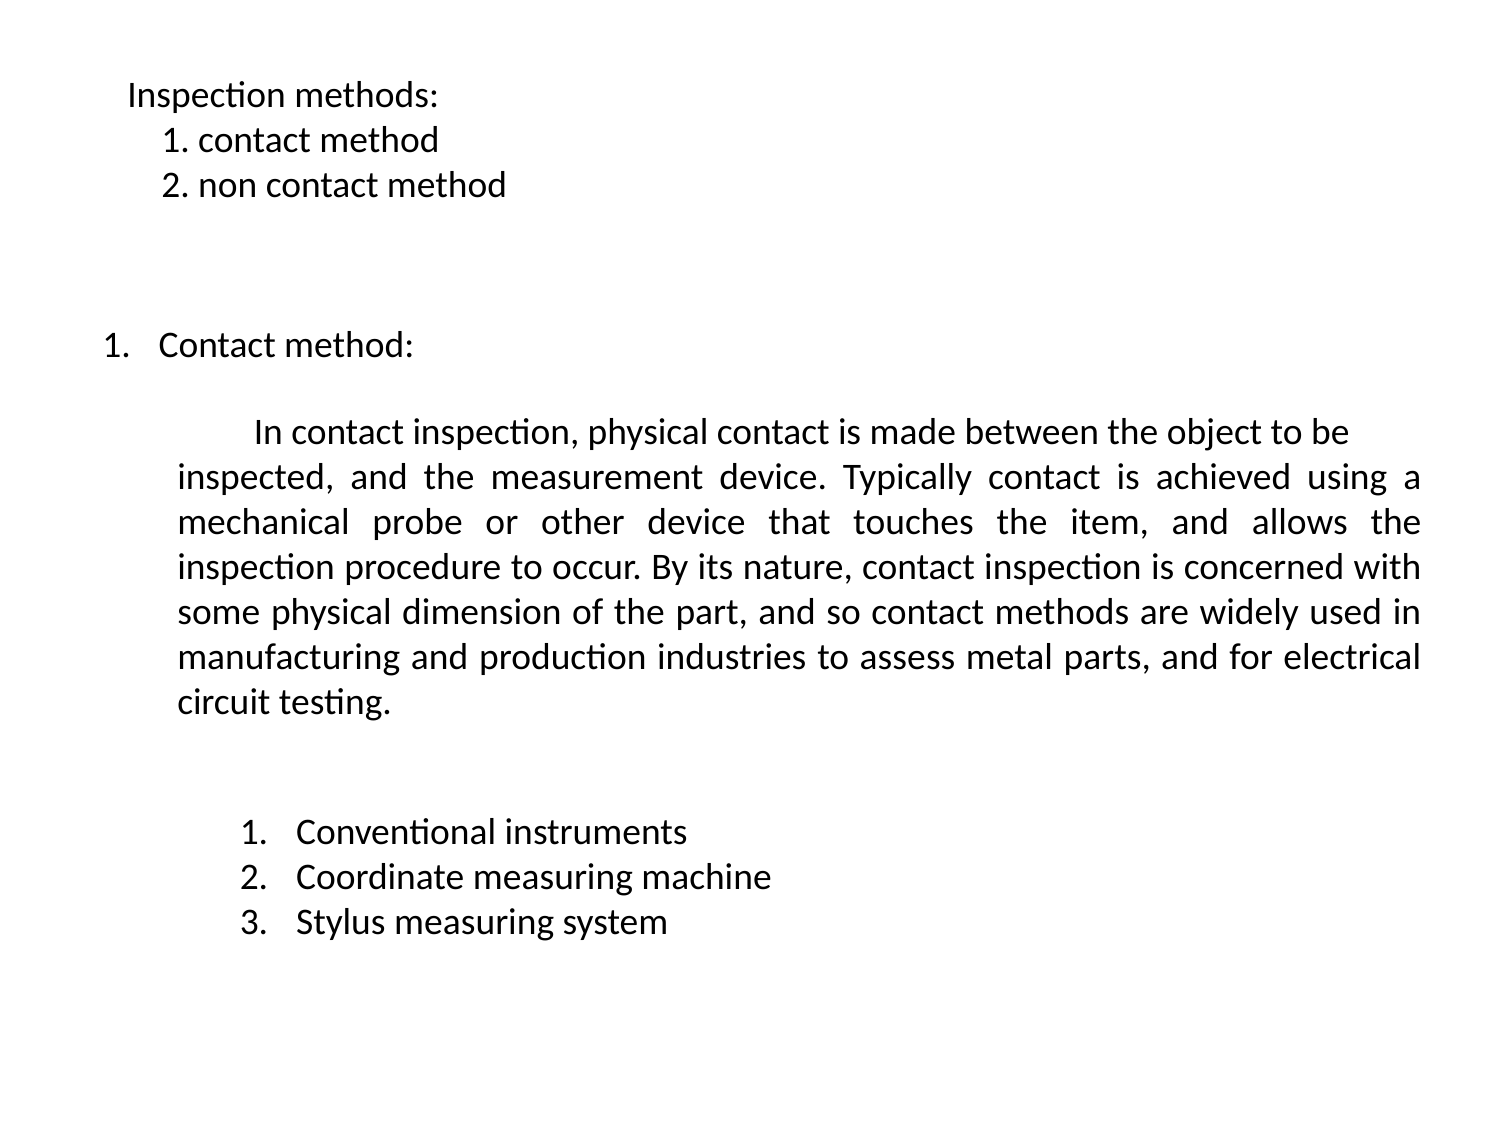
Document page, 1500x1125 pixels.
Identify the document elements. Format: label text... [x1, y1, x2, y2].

text_box Inspection methods: 1. contact method 2. non contact method [112, 62, 1088, 213]
text_box Contact method: [87, 312, 438, 463]
text_box Conventional instruments Coordinate measuring machine Stylus measuring system [224, 799, 1138, 950]
text_box In contact inspection, physical contact is made between the object to be inspected, and the measurement device. Typically contact is achieved using a mechanical probe or other device that touches the item, and allows the inspection procedure to occur. By its nature, contact inspection is concerned with some physical dimension of the part, and so contact methods are widely used in manufacturing and production industries to assess metal parts, and for electrical circuit testing. [162, 399, 1438, 730]
